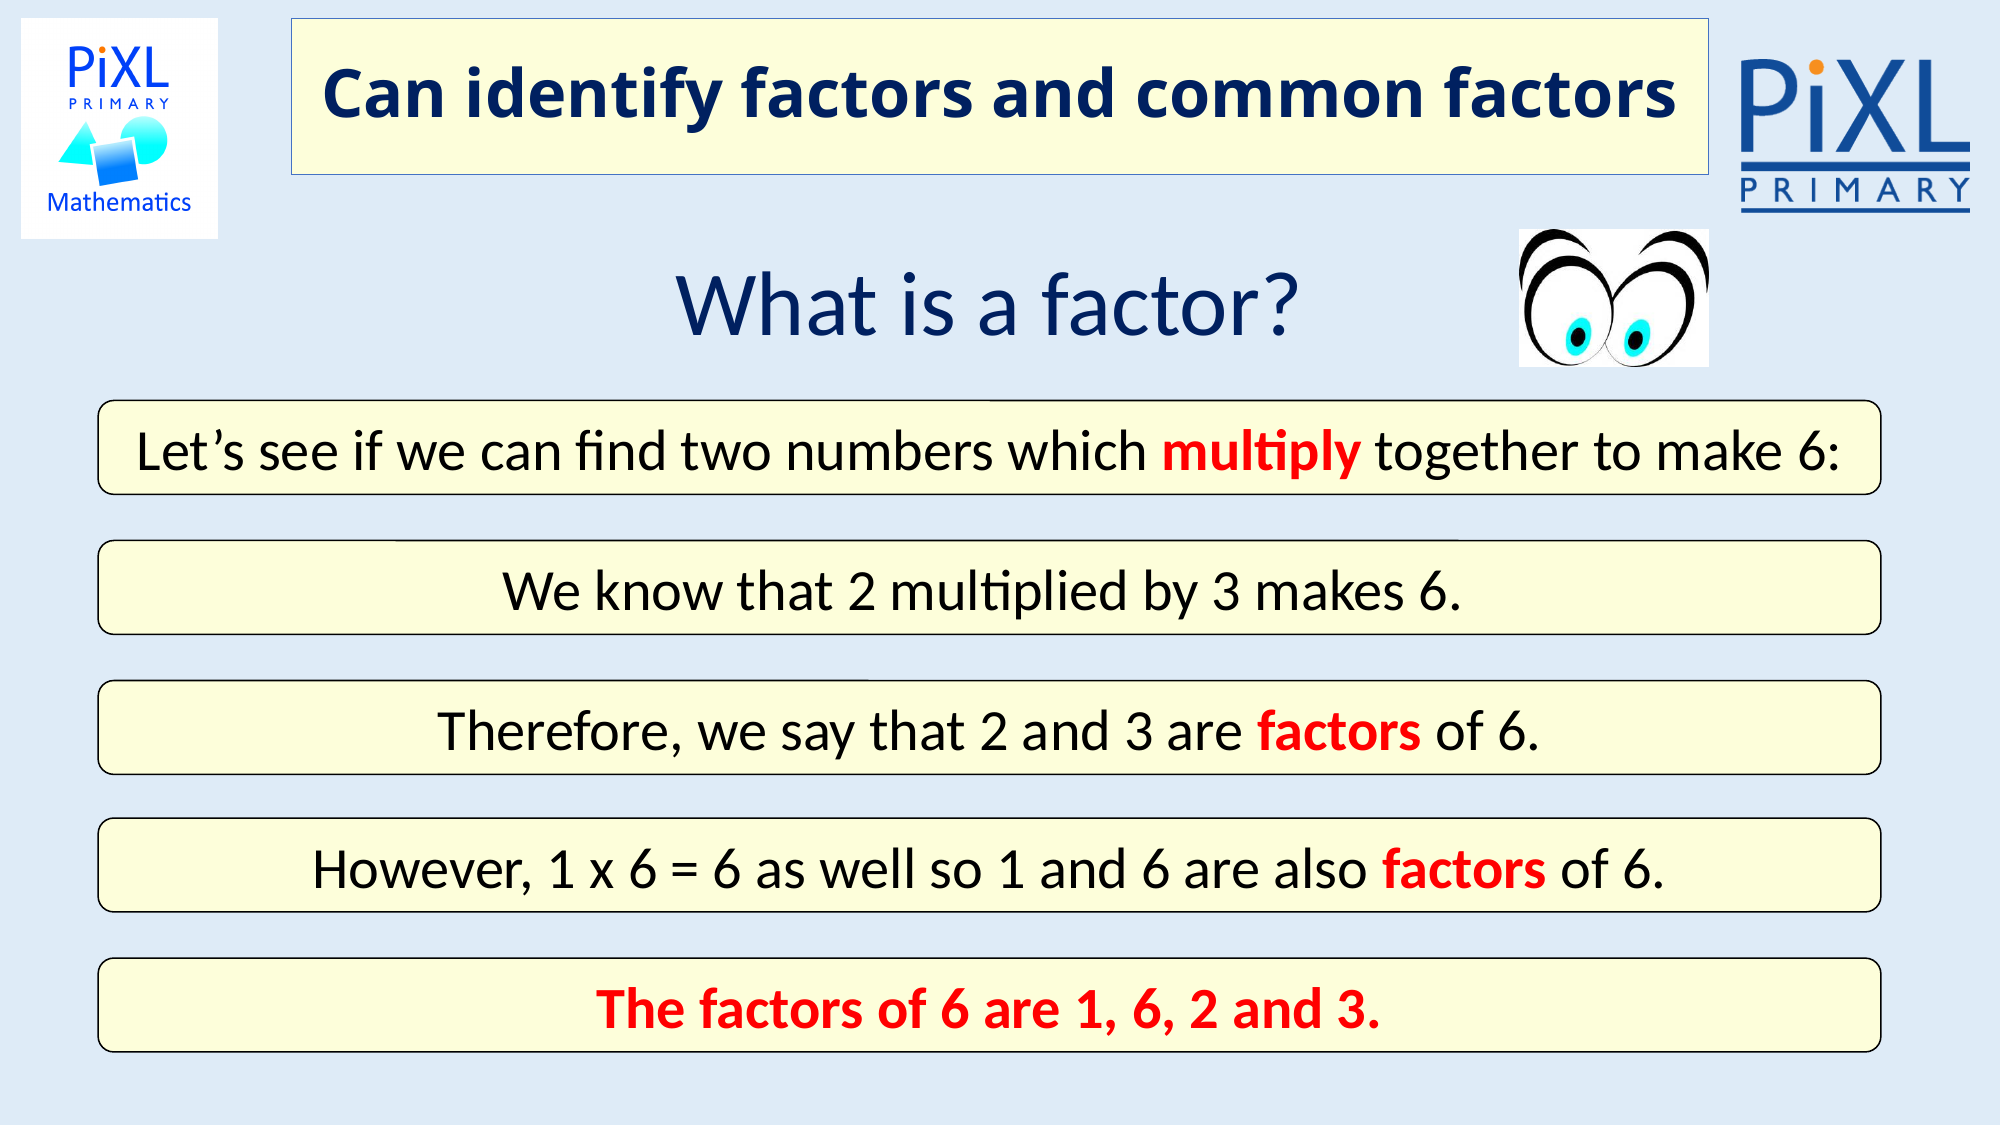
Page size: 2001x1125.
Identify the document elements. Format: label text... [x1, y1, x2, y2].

text_box We know that 2 multiplied by 3 makes 6. [98, 540, 1881, 635]
title What is a factor? [475, 212, 1504, 400]
text_box Can identify factors and common factors [291, 18, 1709, 175]
picture [20, 18, 218, 239]
picture [1519, 229, 1709, 367]
text_box The factors of 6 are 1, 6, 2 and 3. [98, 958, 1881, 1052]
text_box However, 1 x 6 = 6 as well so 1 and 6 are also factors of 6. [98, 818, 1881, 912]
picture [1741, 59, 1970, 213]
text_box Let’s see if we can find two numbers which multiply together to make 6: [98, 400, 1881, 495]
text_box Therefore, we say that 2 and 3 are factors of 6. [98, 680, 1881, 775]
